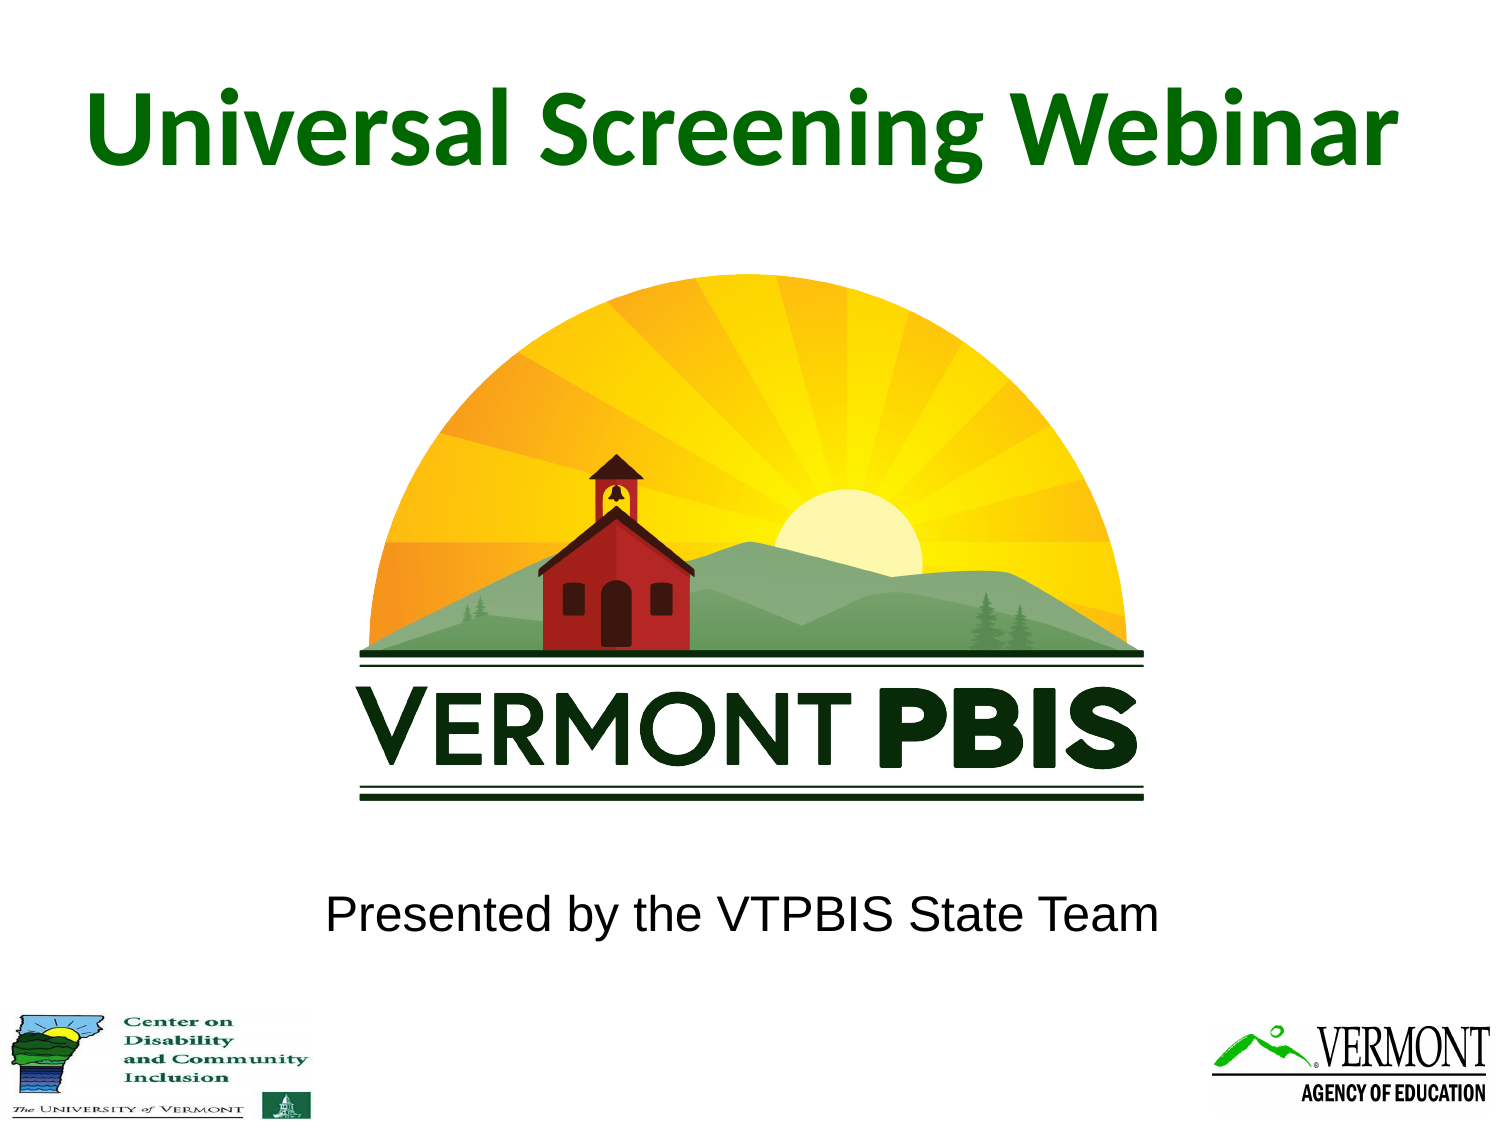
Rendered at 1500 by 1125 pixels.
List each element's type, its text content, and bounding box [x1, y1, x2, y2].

list Universal Screening Webinar [62, 188, 1425, 925]
picture [4, 1009, 313, 1120]
picture [355, 273, 1145, 801]
picture [1212, 1025, 1490, 1114]
text_box [0, 0, 1500, 188]
text_box Presented by the VTPBIS State Team [310, 873, 1190, 949]
